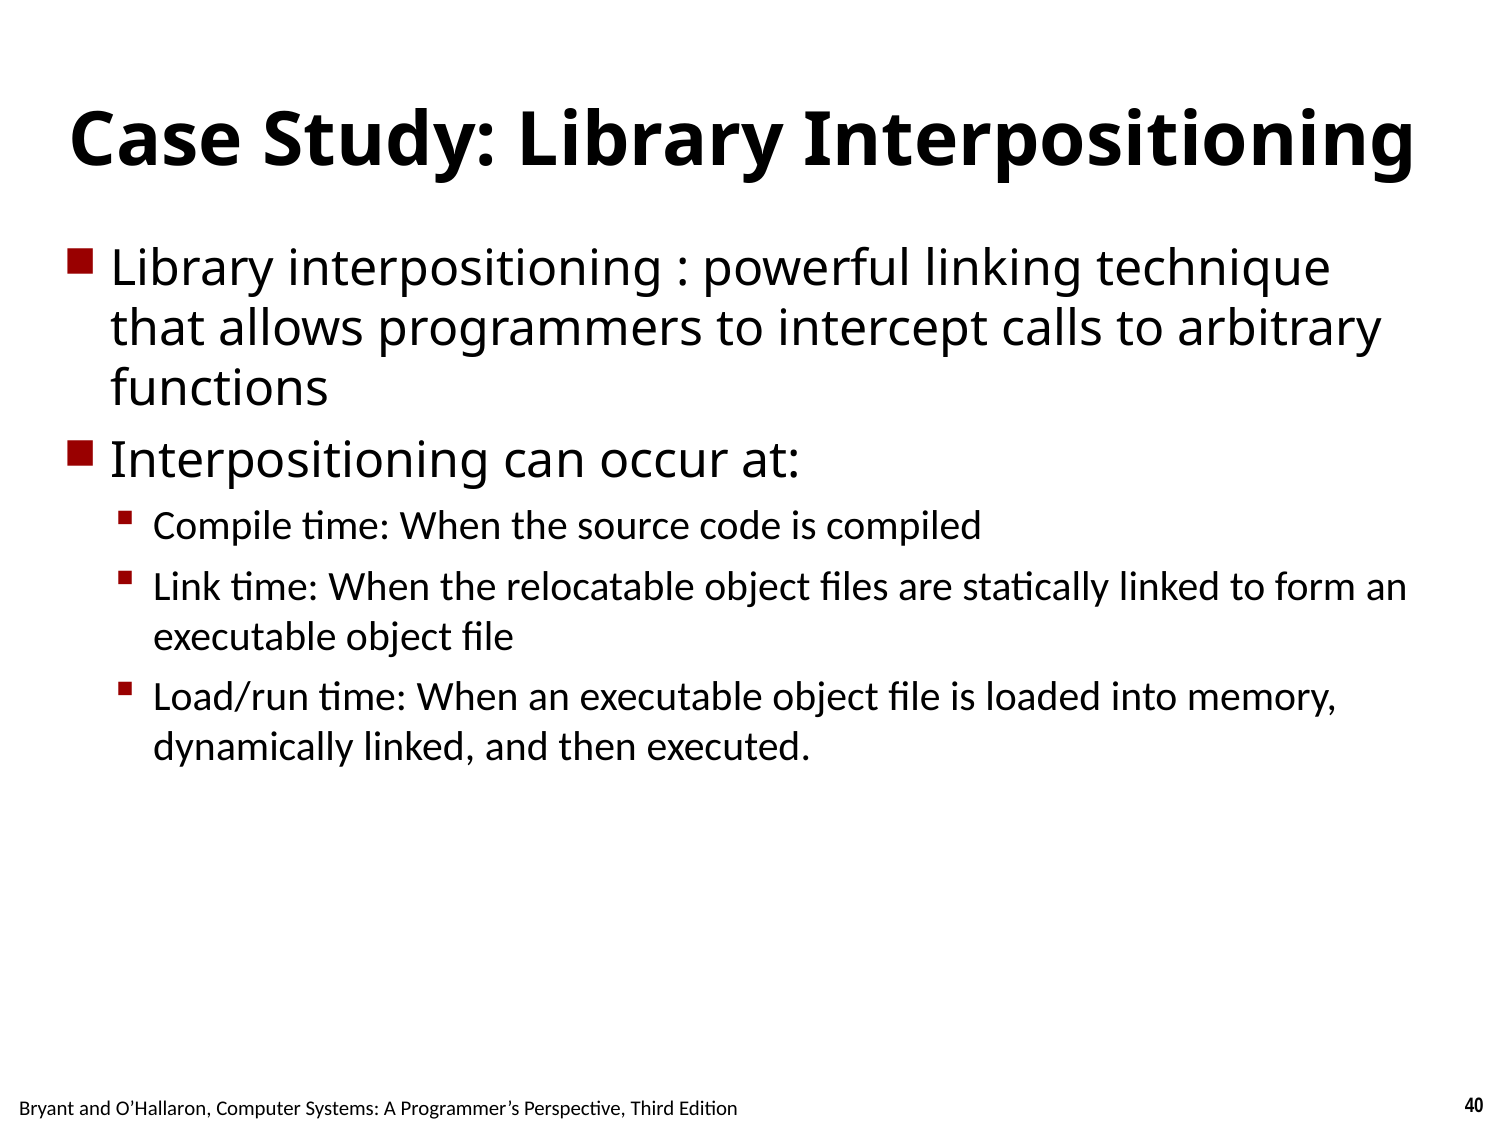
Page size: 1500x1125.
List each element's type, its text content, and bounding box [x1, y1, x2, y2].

title Case Study: Library Interpositioning [62, 41, 1438, 228]
list Library interpositioning : powerful linking technique that allows programmers to intercept calls to arbitrary functions Interpositioning can occur at: Compile time: When the source code is compiled Link time: When the relocatable object files are statically linked to form an executable object file Load/run time: When an executable object file is loaded into memory, dynamically linked, and then executed. [62, 228, 1438, 1122]
